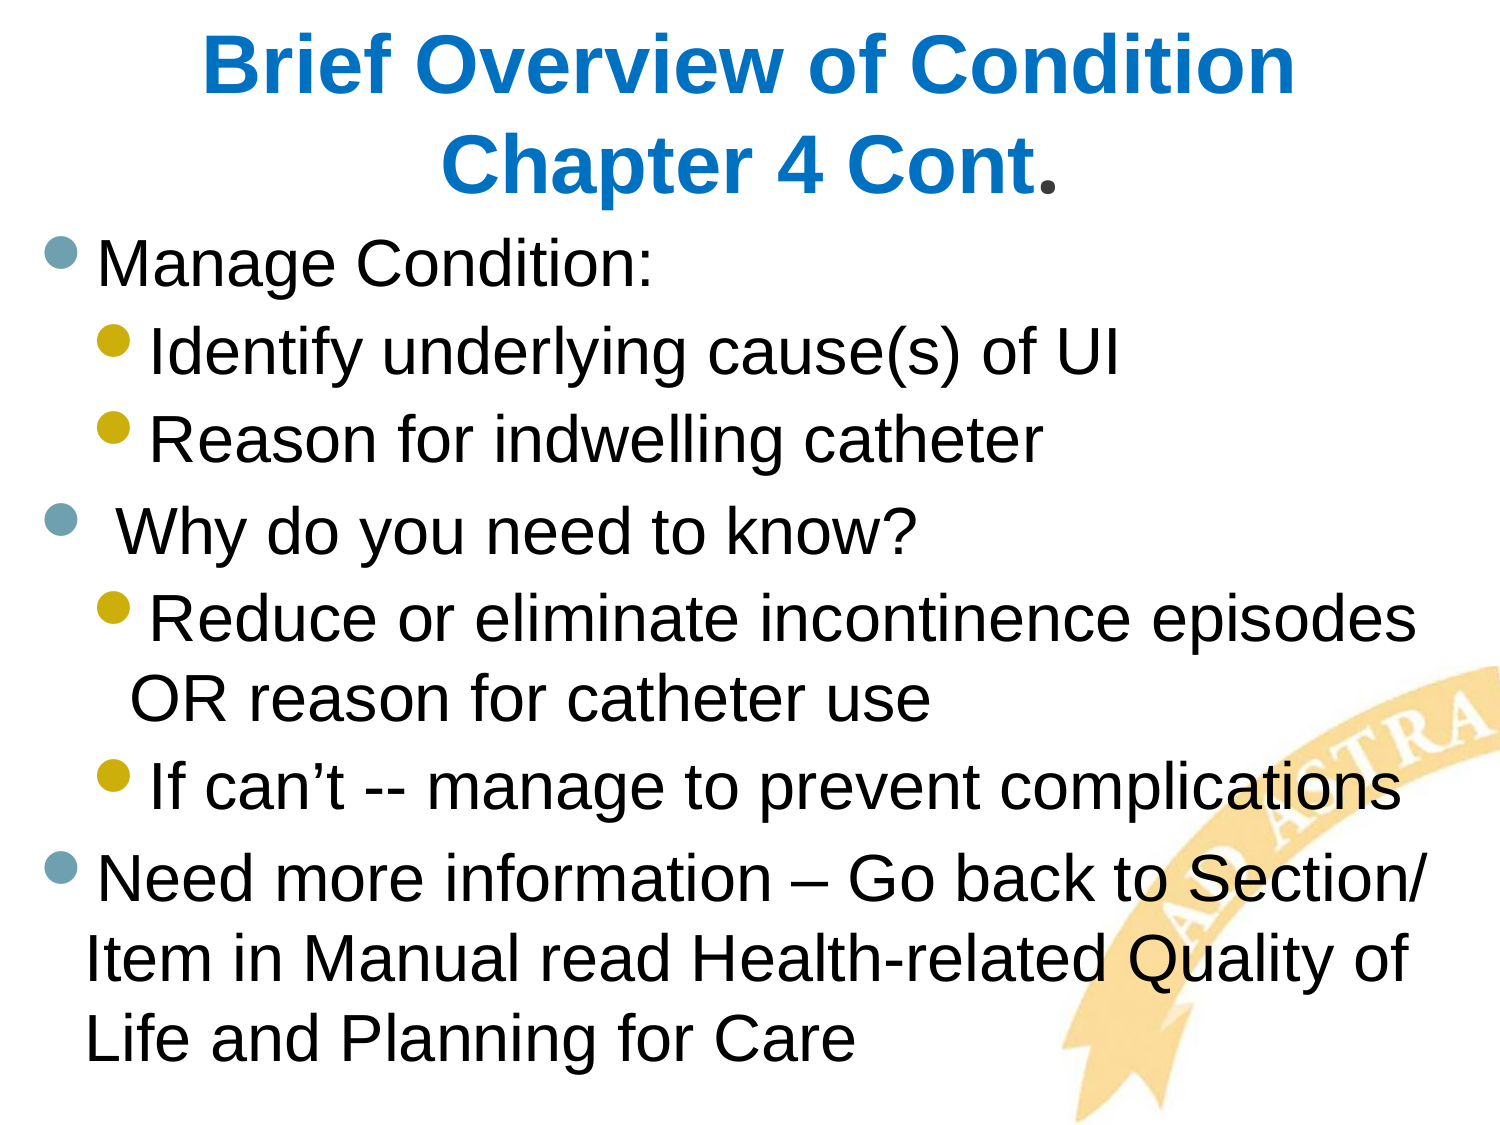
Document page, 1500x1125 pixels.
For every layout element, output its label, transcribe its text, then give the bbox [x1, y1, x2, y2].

title Brief Overview of Condition Chapter 4 Cont. [0, 0, 1500, 226]
list Manage Condition: Identify underlying cause(s) of UI Reason for indwelling catheter Why do you need to know? Reduce or eliminate incontinence episodes OR reason for catheter use If can’t -- manage to prevent complications Need more information – Go back to Section/ Item in Manual read Health-related Quality of Life and Planning for Care [24, 212, 1500, 1125]
